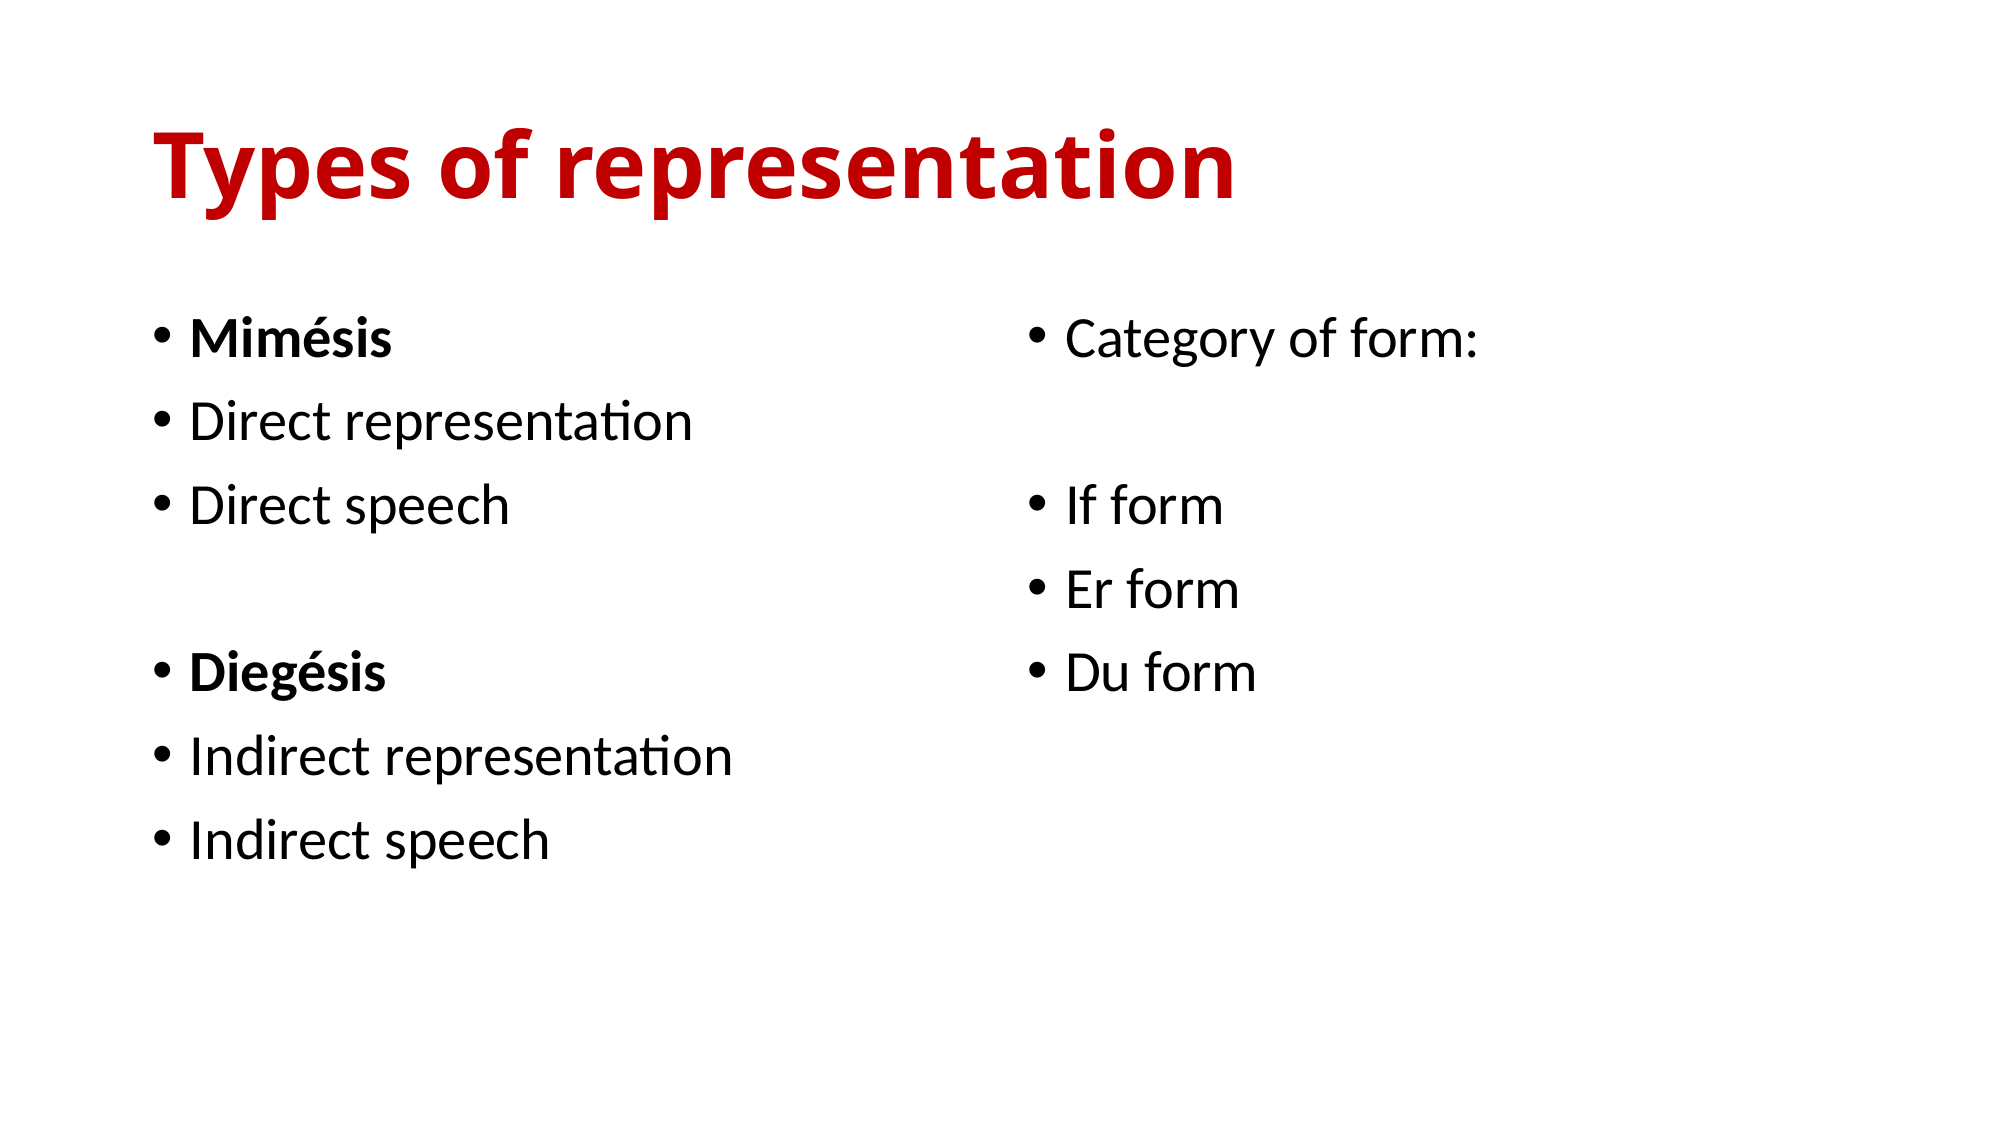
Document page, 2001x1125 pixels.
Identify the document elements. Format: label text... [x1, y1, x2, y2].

list Category of form: If form Er form Du form [1012, 299, 1863, 1014]
title Types of representation [137, 59, 1863, 278]
list Mimésis Direct representation Direct speech Diegésis Indirect representation Indirect speech [137, 299, 988, 1066]
